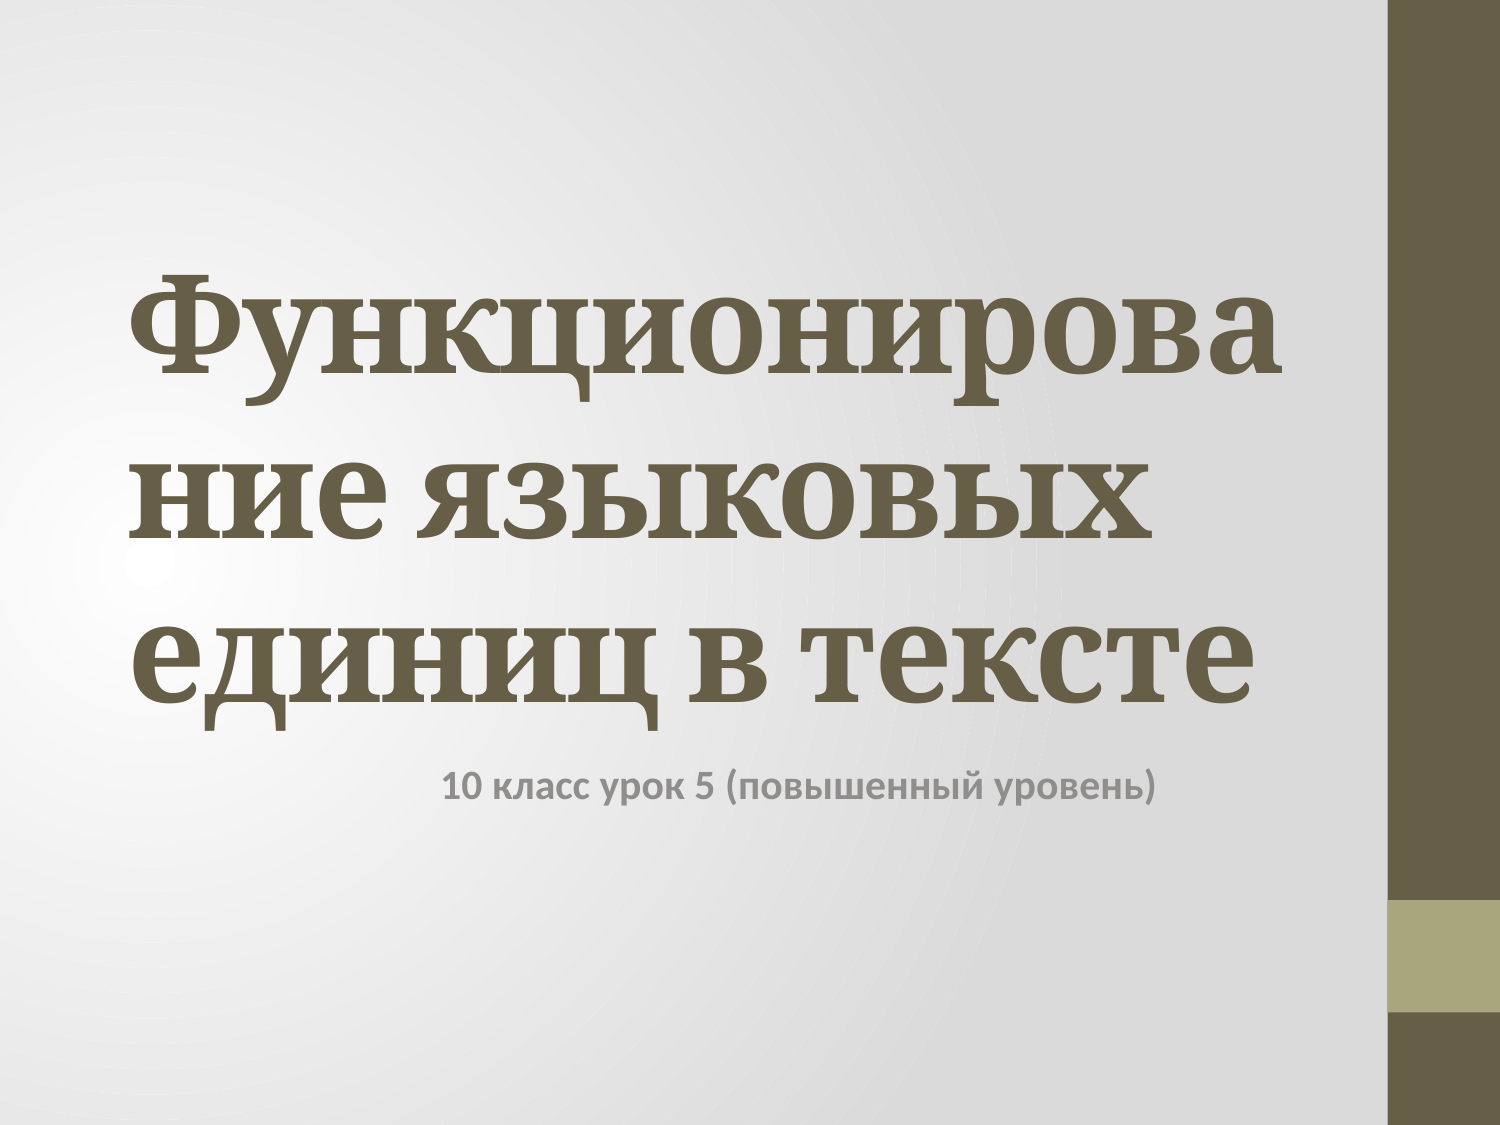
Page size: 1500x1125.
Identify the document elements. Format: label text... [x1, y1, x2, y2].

title Функционирование языковых единиц в тексте [112, 312, 1350, 738]
subtitle 10 класс урок 5 (повышенный уровень) [112, 750, 1173, 925]
